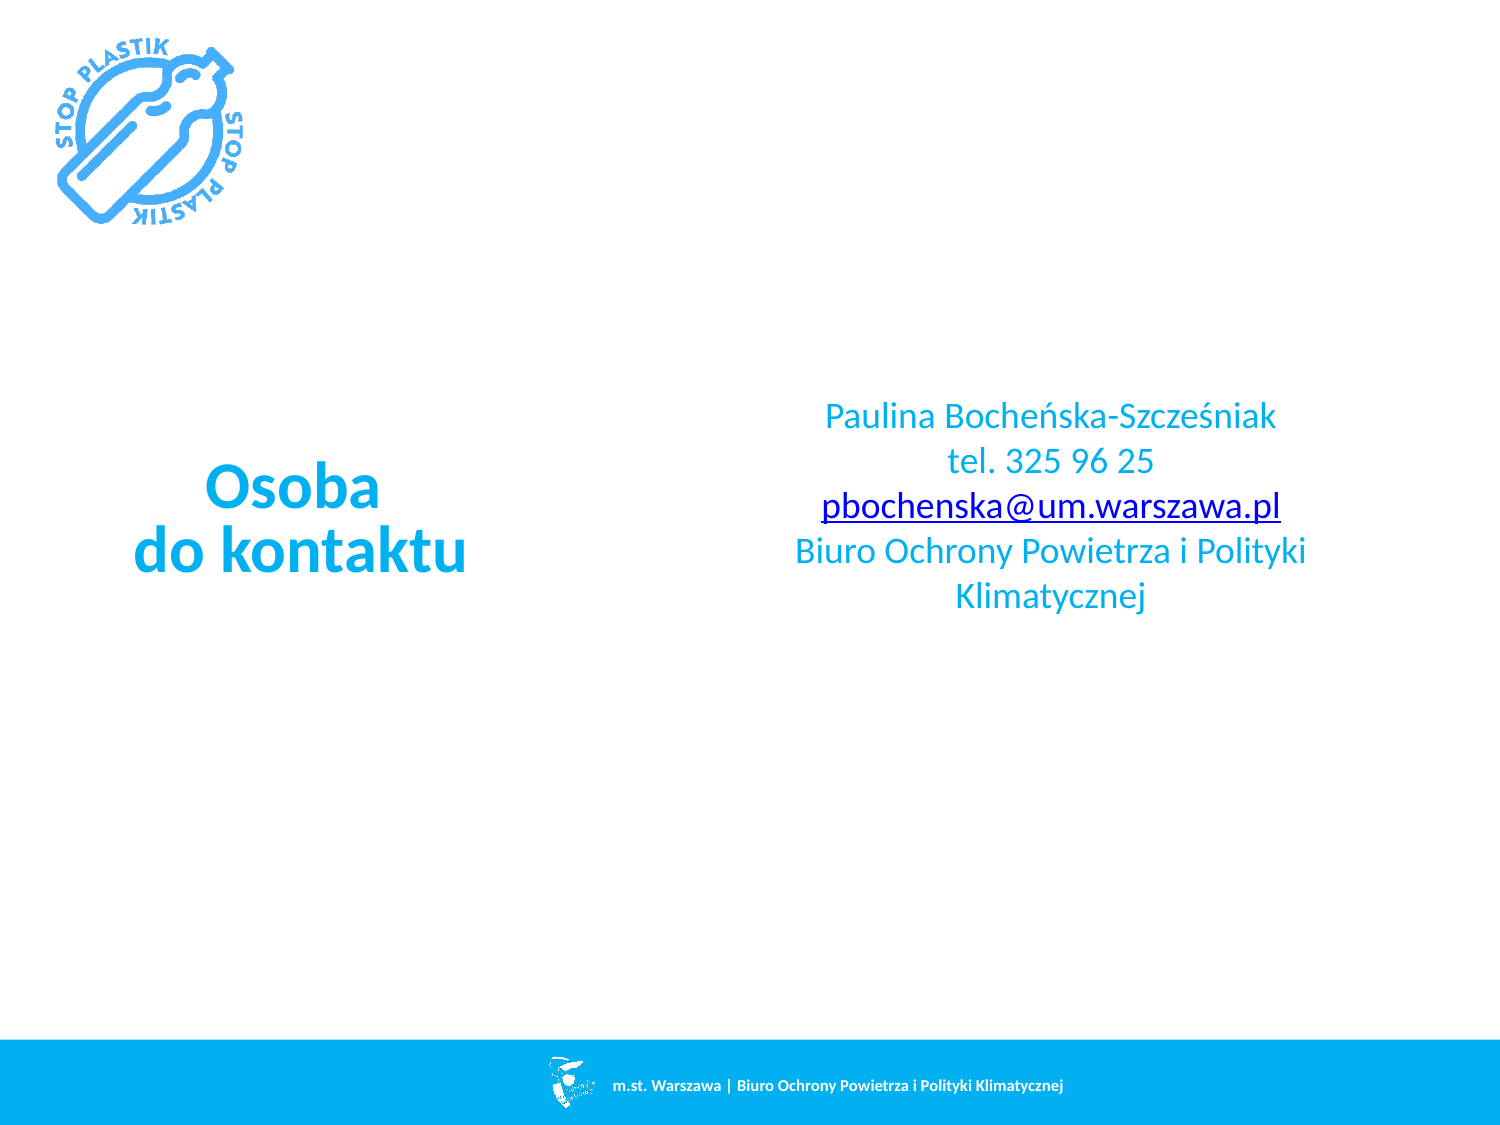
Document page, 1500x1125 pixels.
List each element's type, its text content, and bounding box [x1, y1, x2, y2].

text_box Osoba do kontaktu [76, 432, 526, 610]
text_box m.st. Warszawa | Biuro Ochrony Powietrza i Polityki Klimatycznej [599, 1060, 1081, 1109]
picture [23, 7, 280, 263]
picture [562, 1062, 581, 1070]
title Paulina Bocheńska-Szcześniak tel. 325 96 25 pbochenska@um.warszawa.pl Biuro Ochrony Powietrza i Polityki Klimatycznej [726, 302, 1376, 840]
text_box [0, 1038, 1500, 1125]
picture [554, 1084, 564, 1101]
picture [563, 1075, 574, 1085]
